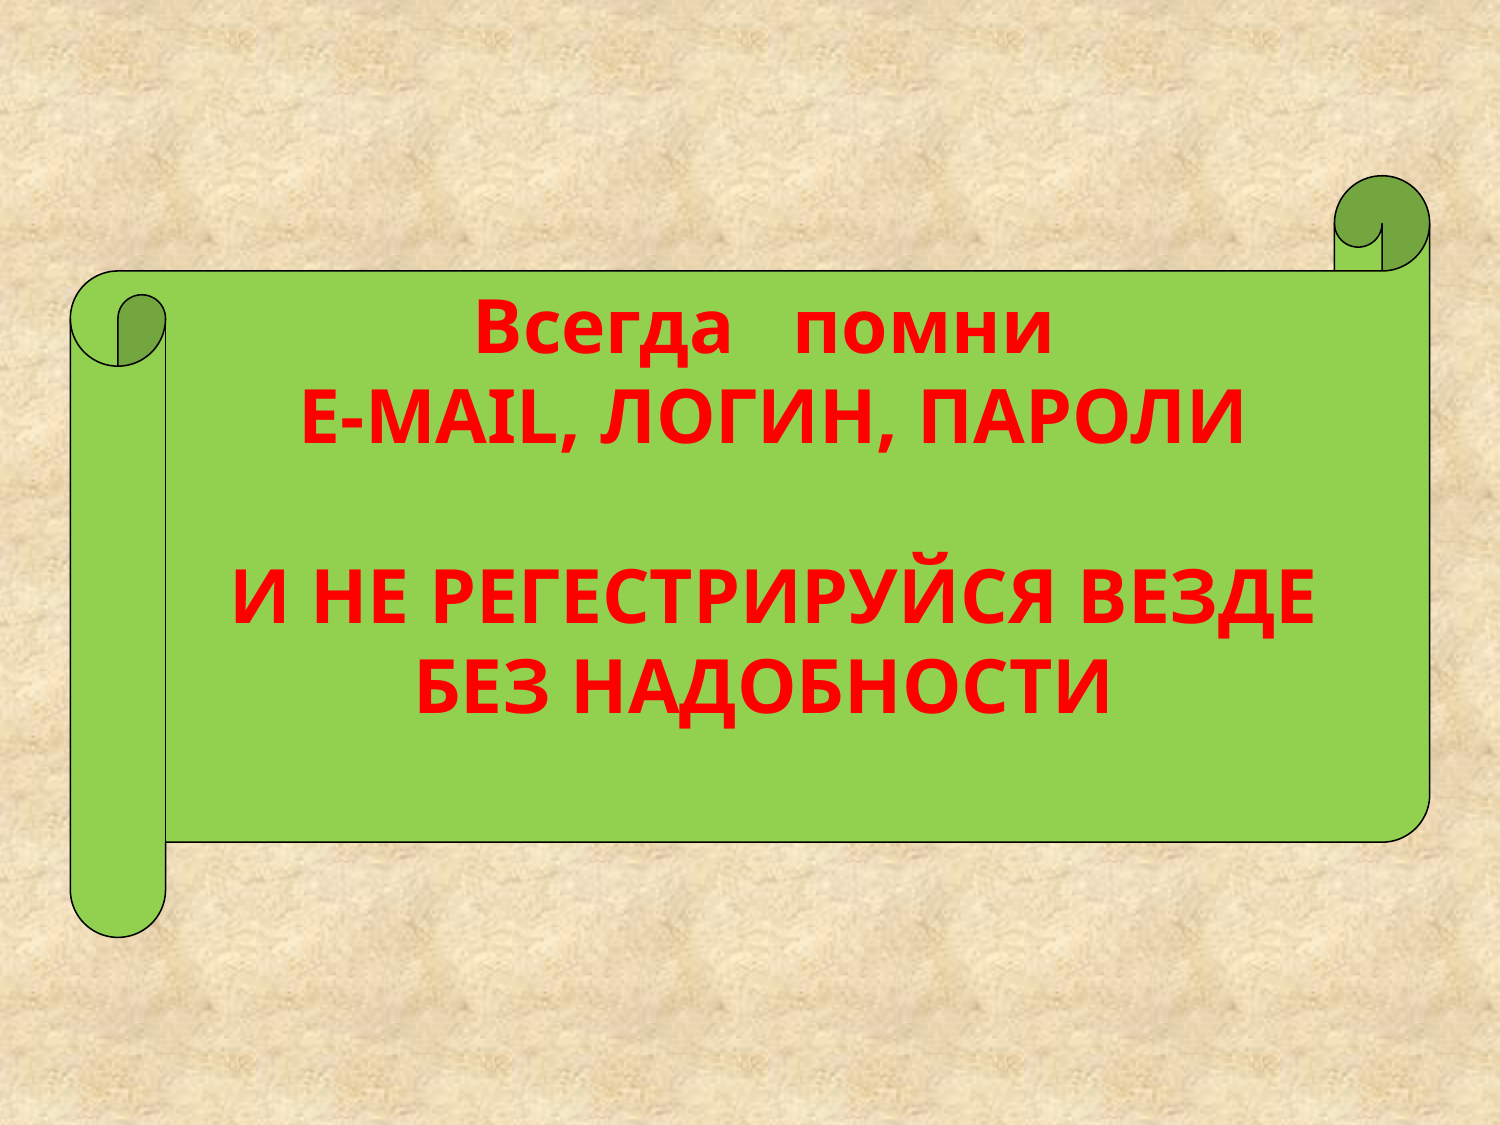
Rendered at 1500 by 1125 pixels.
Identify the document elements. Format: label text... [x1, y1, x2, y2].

picture [0, 0, 1500, 1125]
text_box Всегда помни Е-MAIL, ЛОГИН, ПАРОЛИ И НЕ РЕГЕСТРИРУЙСЯ ВЕЗДЕ БЕЗ НАДОБНОСТИ [70, 175, 1430, 938]
